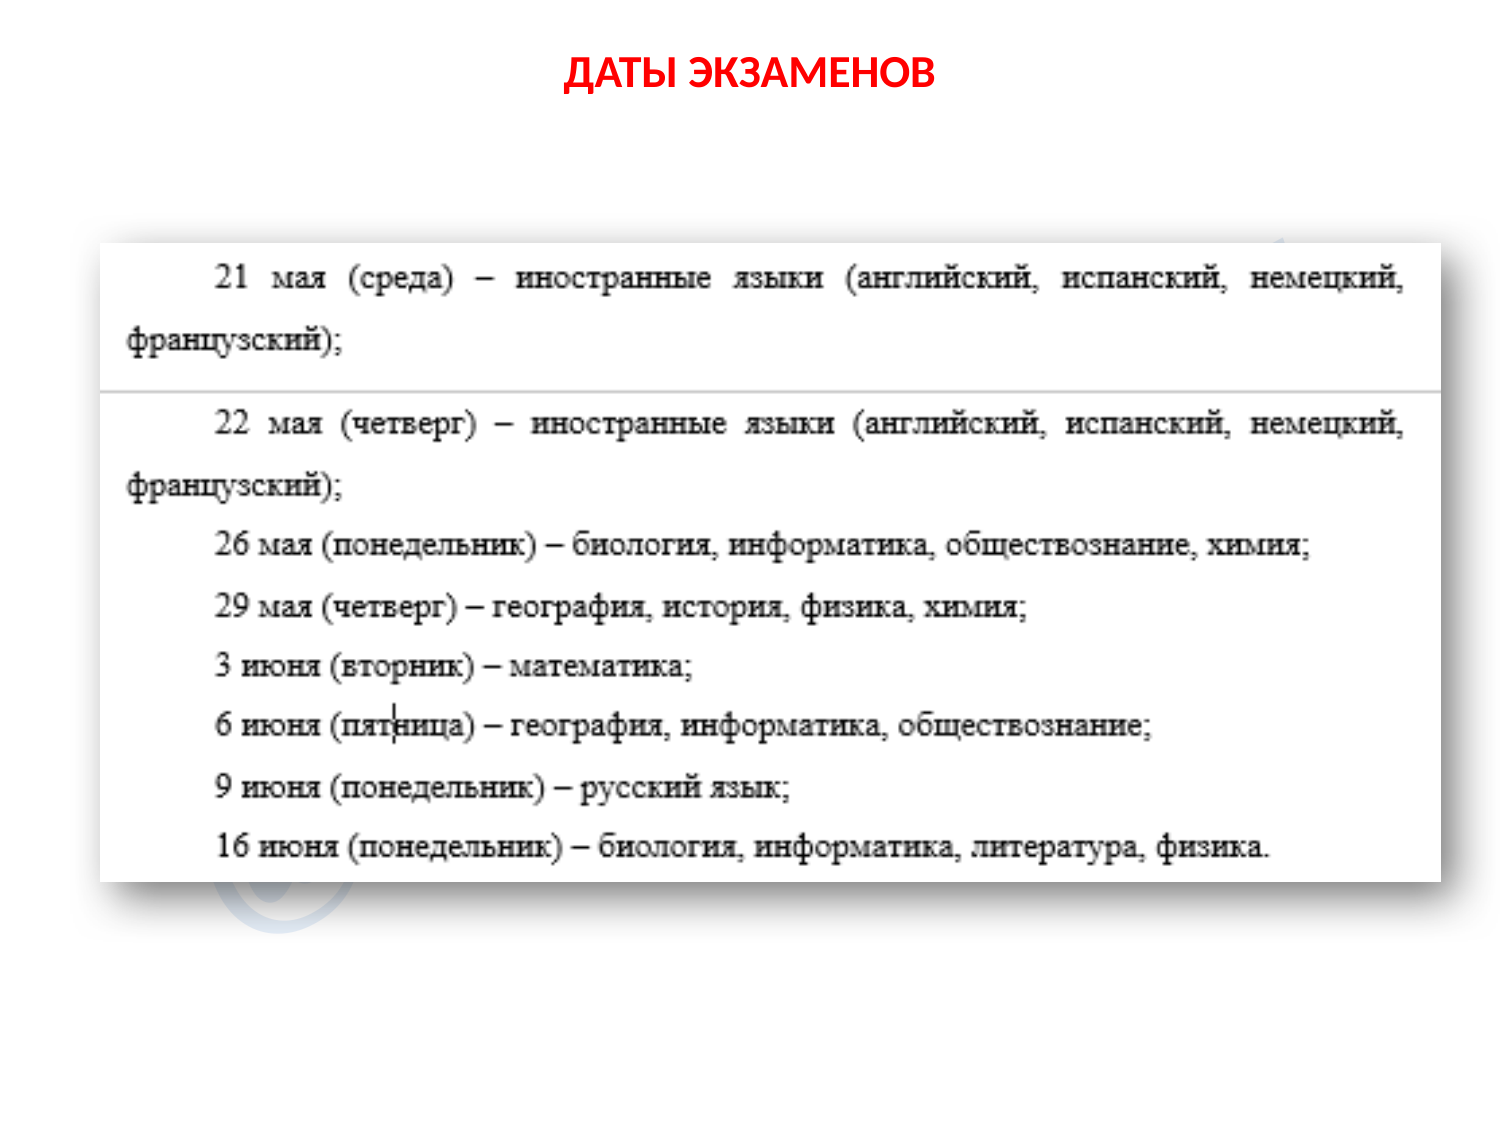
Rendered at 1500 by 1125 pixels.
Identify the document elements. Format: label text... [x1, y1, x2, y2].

picture [100, 243, 1441, 882]
text_box ДАТЫ ЭКЗАМЕНОВ [348, 34, 1152, 105]
